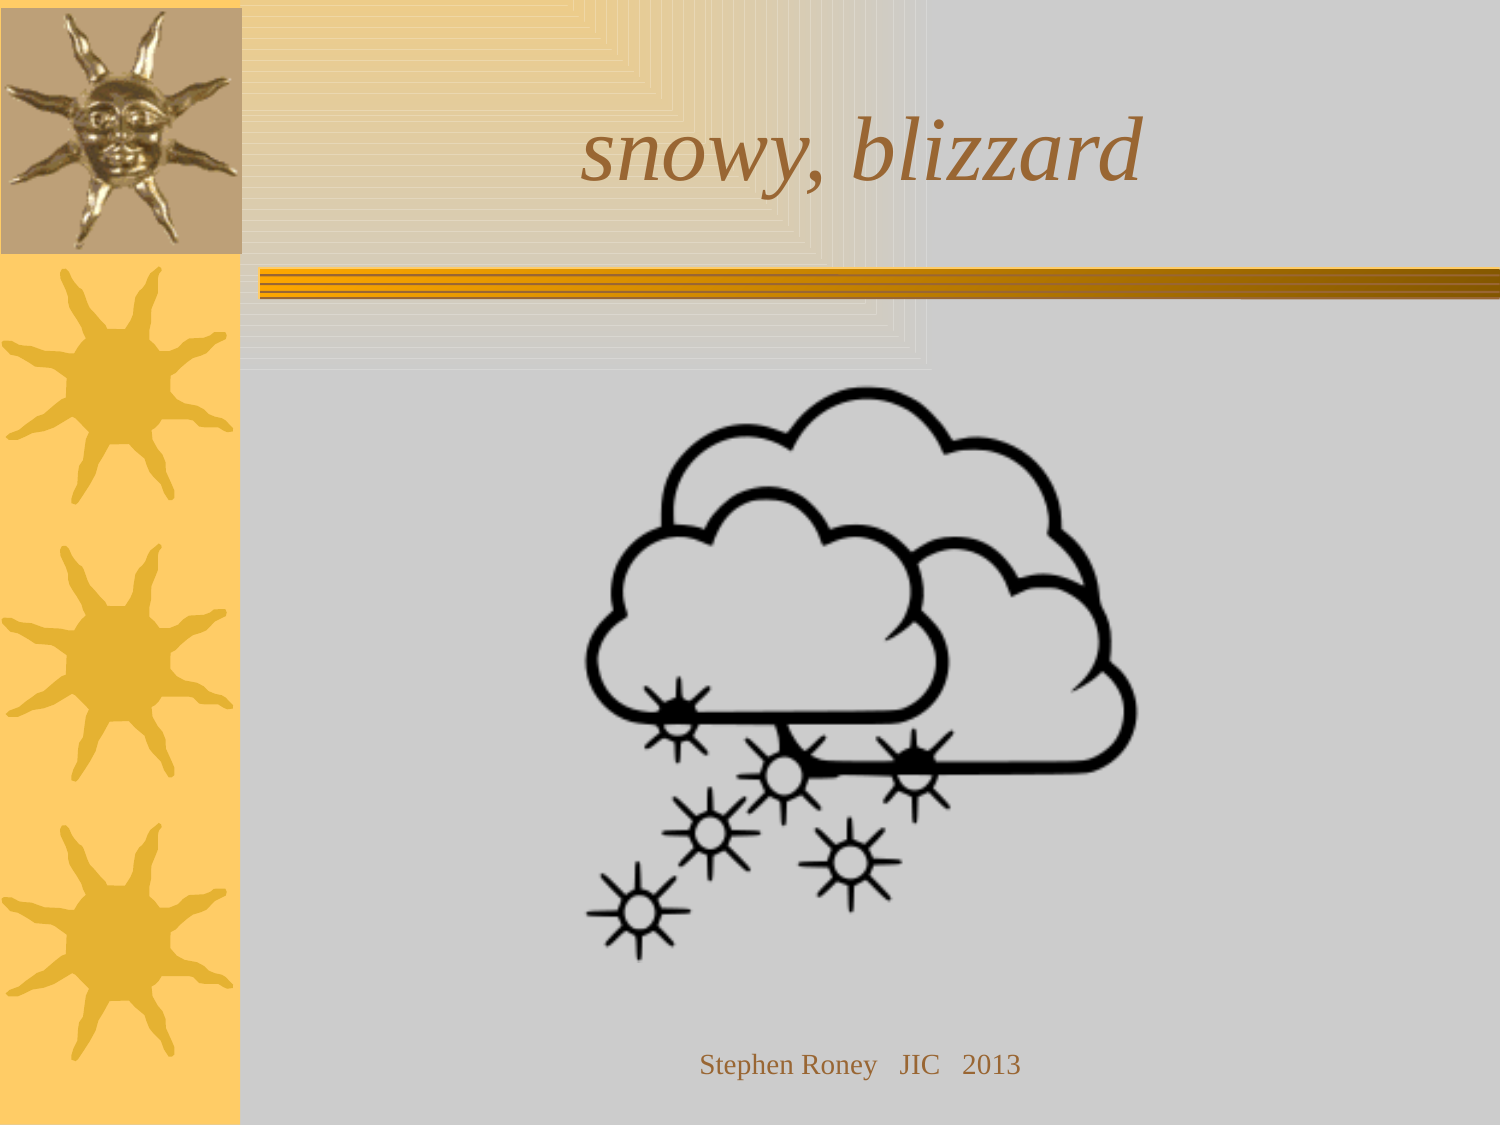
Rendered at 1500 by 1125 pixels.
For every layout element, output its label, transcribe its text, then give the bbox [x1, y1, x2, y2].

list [561, 361, 1163, 963]
footer Stephen Roney JIC 2013 [622, 1025, 1098, 1100]
title snowy, blizzard [224, 50, 1500, 238]
picture [1, 8, 242, 254]
